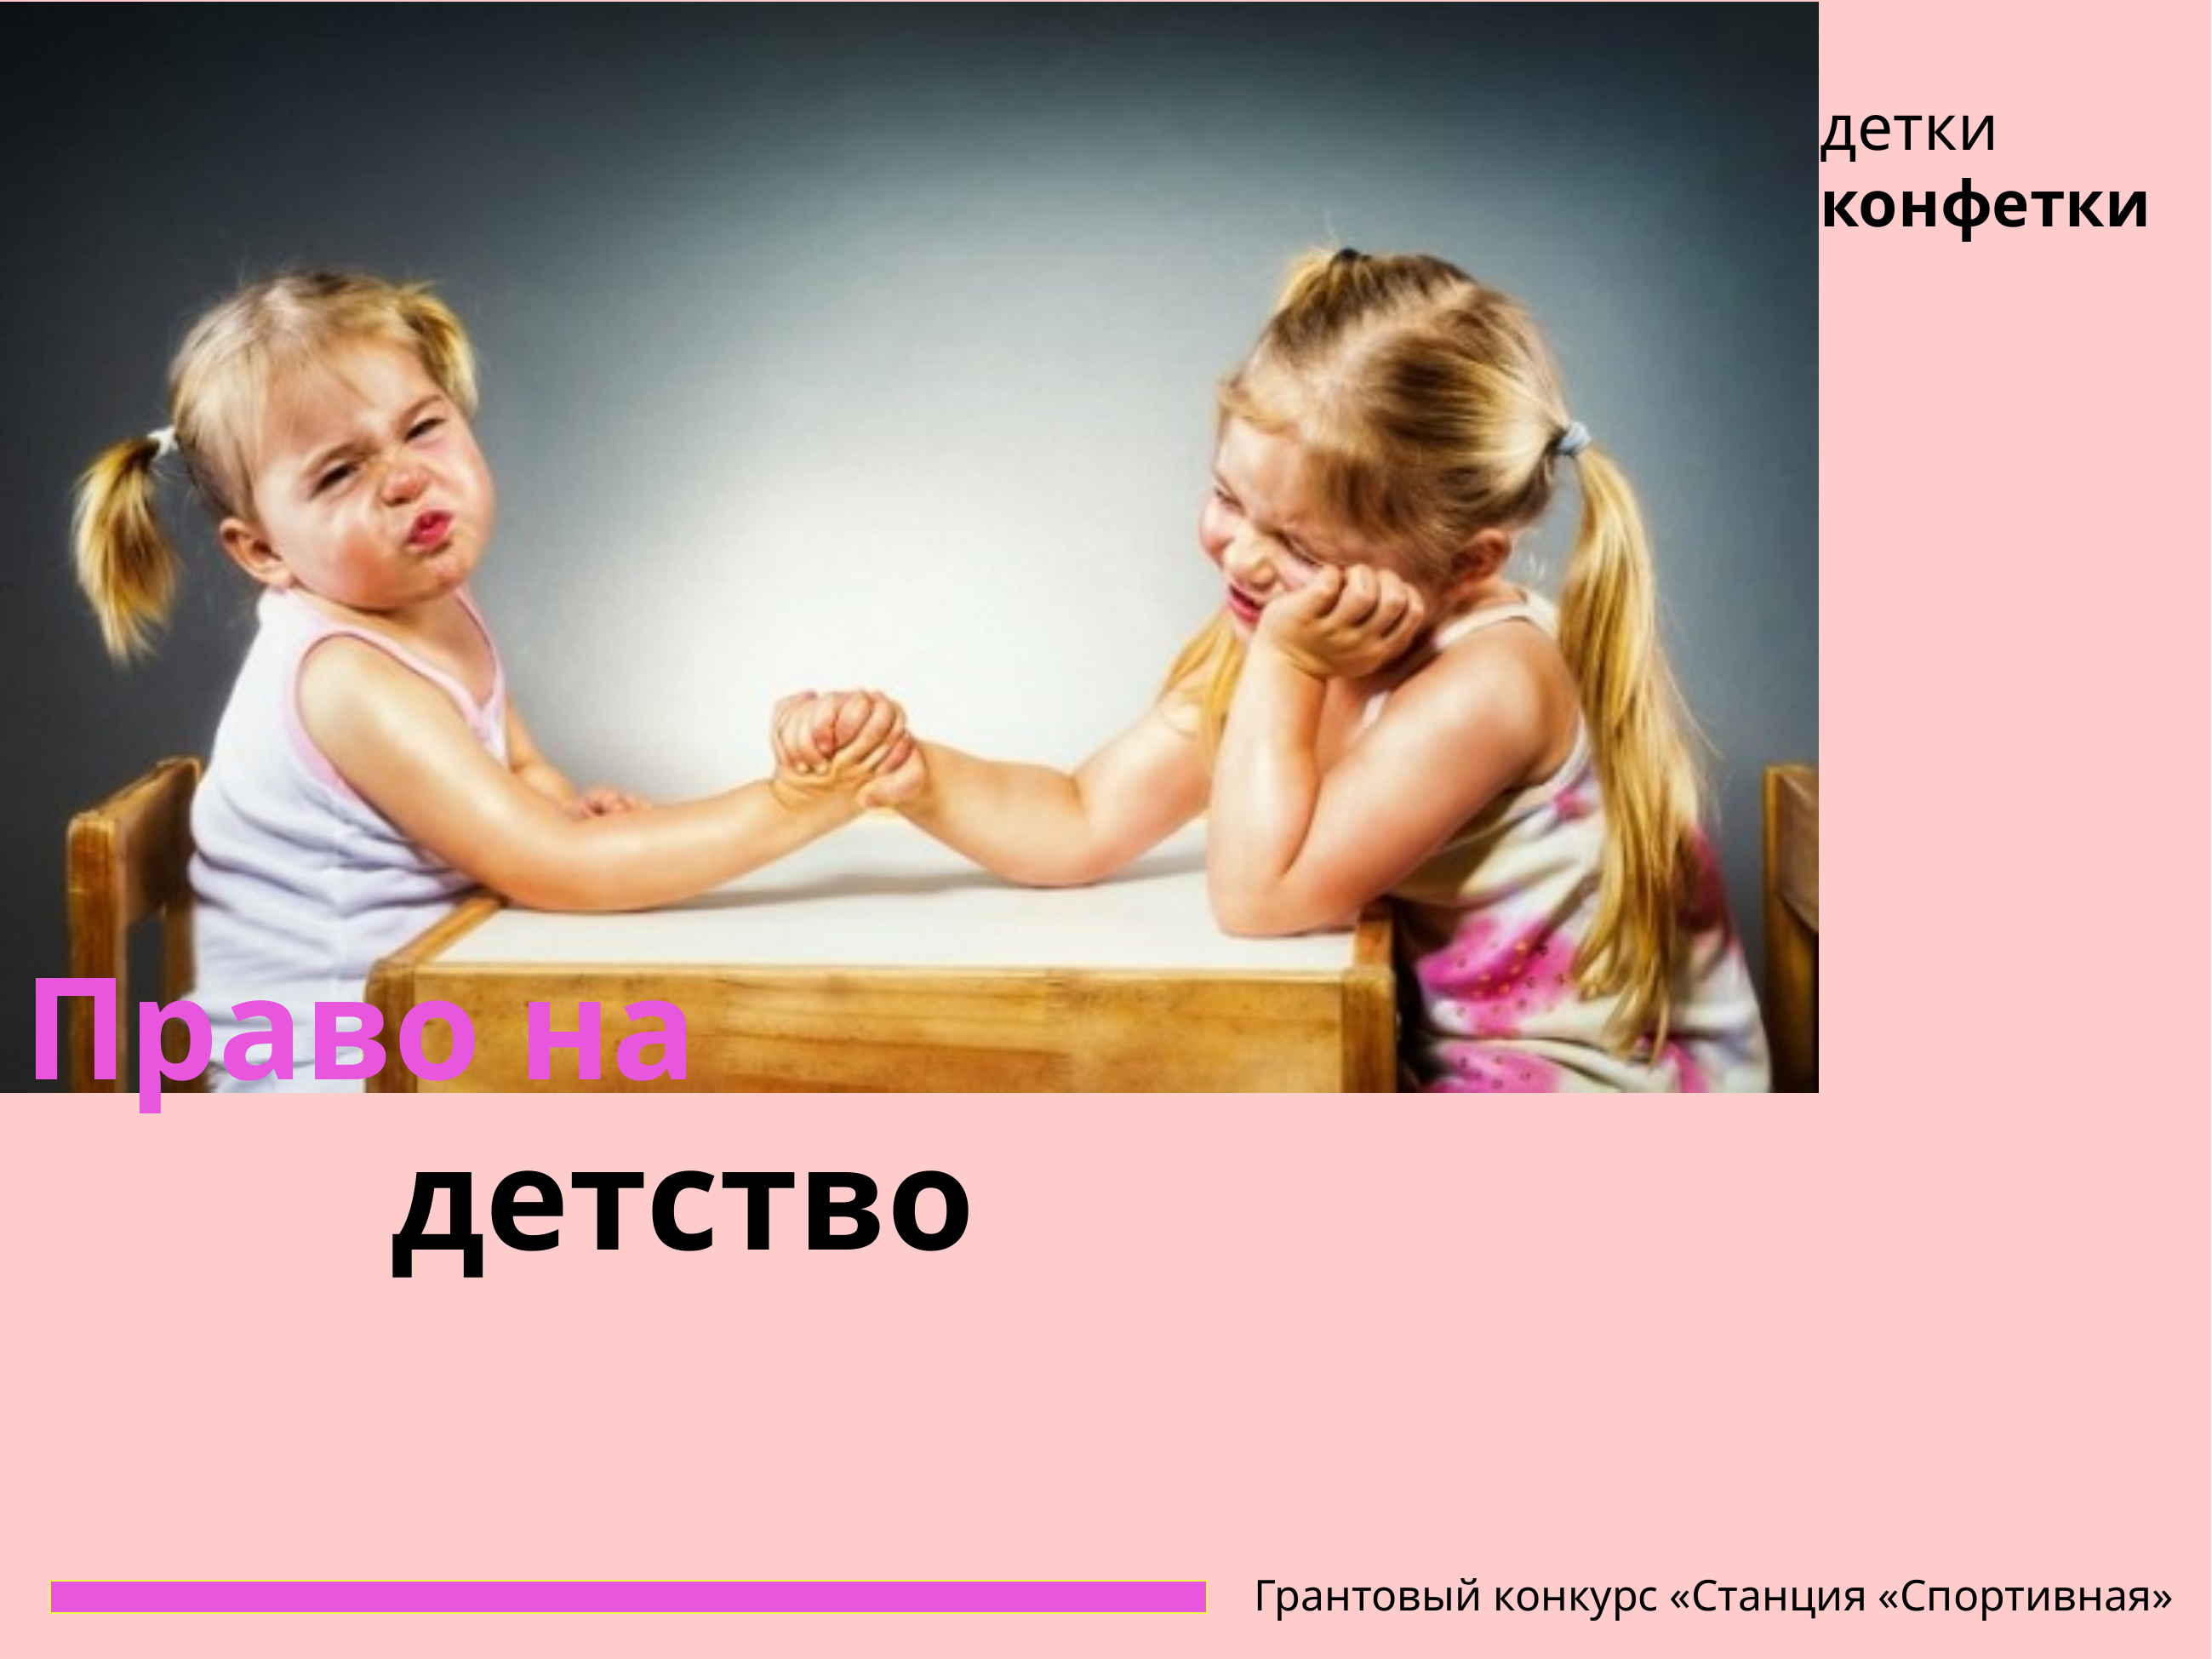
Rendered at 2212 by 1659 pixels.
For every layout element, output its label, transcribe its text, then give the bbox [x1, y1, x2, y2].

text_box Грантовый конкурс «Станция «Спортивная» [1242, 1562, 2186, 1626]
text_box Право на детство [10, 1094, 1339, 1284]
text_box [49, 1580, 1208, 1614]
text_box детки конфетки [1819, 80, 2212, 399]
picture [0, 2, 1819, 1094]
